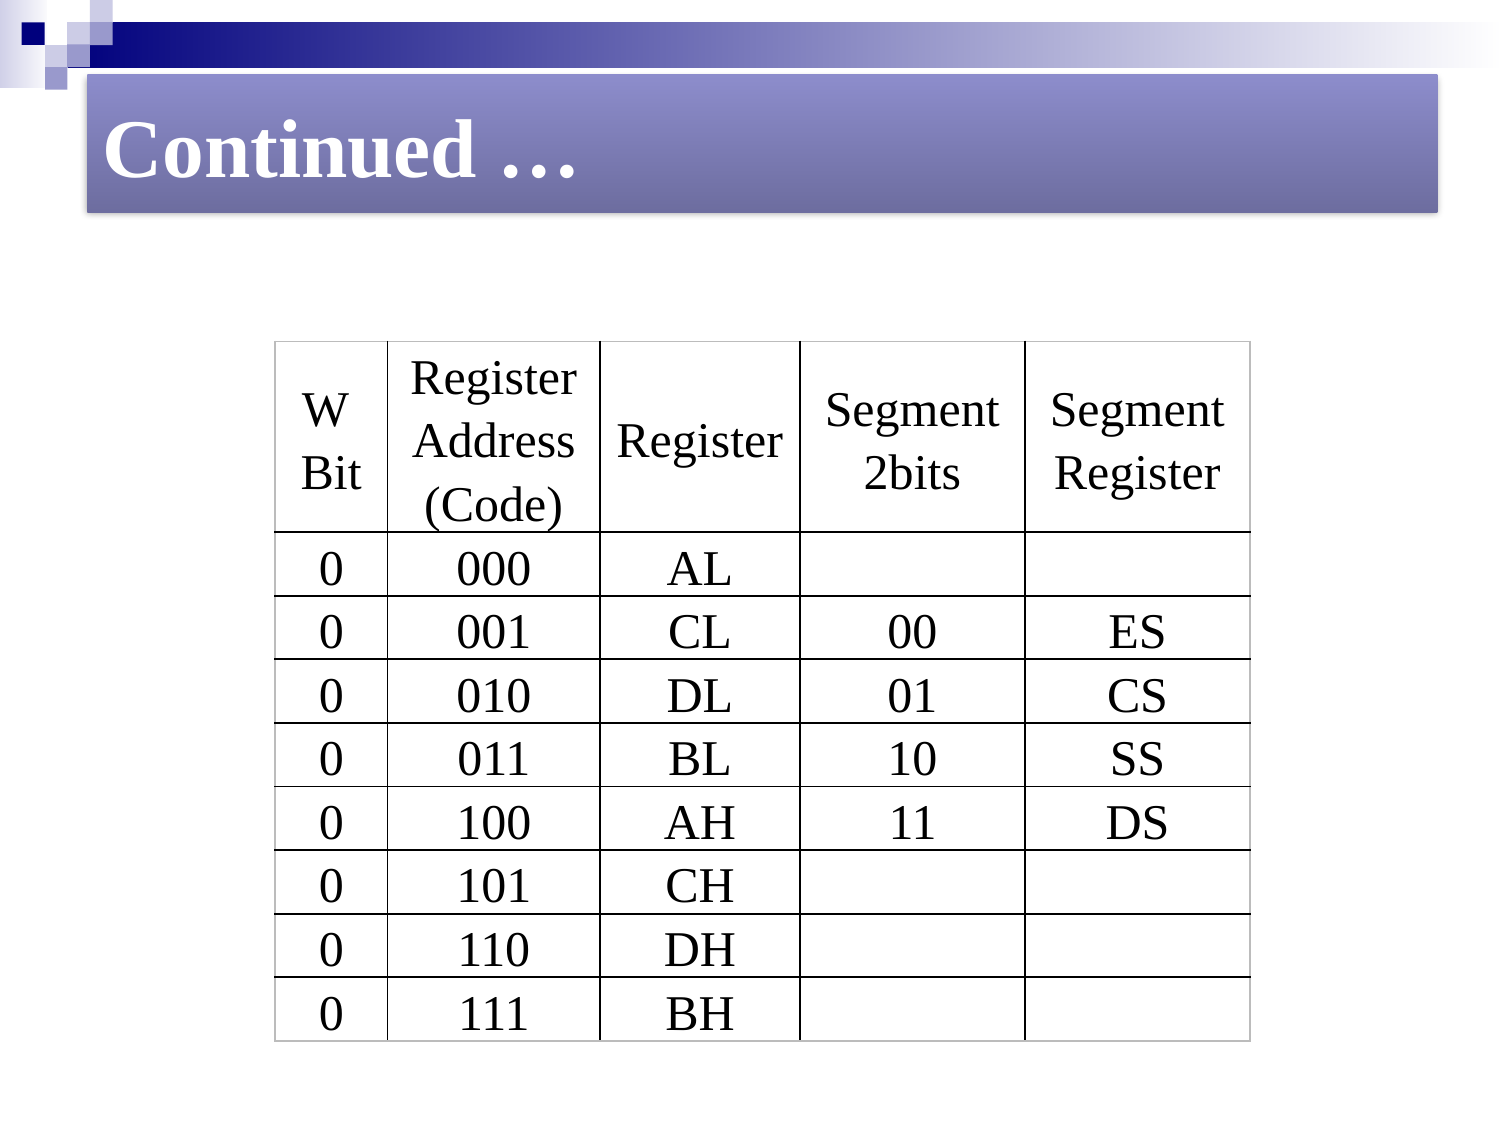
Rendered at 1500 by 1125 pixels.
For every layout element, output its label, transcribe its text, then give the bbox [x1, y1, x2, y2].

table_header Segment Register [1026, 342, 1249, 531]
table_header Register Address (Code) [388, 342, 599, 531]
table_cell 00 [801, 597, 1024, 658]
table_cell 111 [388, 978, 599, 1040]
table_cell 000 [388, 533, 599, 595]
table_cell DH [601, 915, 799, 976]
table_cell CS [1026, 660, 1249, 722]
table_cell 01 [801, 660, 1024, 722]
table_cell 011 [388, 724, 599, 786]
table_header Segment 2bits [801, 342, 1024, 531]
table_cell CL [601, 597, 799, 658]
text_box Continued … [87, 74, 1438, 213]
table_cell [1026, 533, 1249, 595]
table_cell BL [601, 724, 799, 786]
table_cell 010 [388, 660, 599, 722]
table_cell 0 [276, 660, 387, 722]
table_header W Bit [276, 342, 387, 531]
table_cell 0 [276, 724, 387, 786]
table_cell [801, 915, 1024, 976]
table_cell AL [601, 533, 799, 595]
table_cell AH [601, 787, 799, 849]
table_cell 101 [388, 851, 599, 913]
table_cell DS [1026, 787, 1249, 849]
table_cell [801, 533, 1024, 595]
table_cell 110 [388, 915, 599, 976]
table_cell 001 [388, 597, 599, 658]
table_cell [1026, 851, 1249, 913]
table_cell 100 [388, 787, 599, 849]
table_cell 0 [276, 851, 387, 913]
table_cell CH [601, 851, 799, 913]
table_cell [1026, 978, 1249, 1040]
table_cell BH [601, 978, 799, 1040]
table_cell [1026, 915, 1249, 976]
table_cell 0 [276, 787, 387, 849]
table_cell 11 [801, 787, 1024, 849]
table_cell [801, 978, 1024, 1040]
table_cell [801, 851, 1024, 913]
table_cell 0 [276, 978, 387, 1040]
table_cell 10 [801, 724, 1024, 786]
table_cell 0 [276, 597, 387, 658]
table_cell 0 [276, 915, 387, 976]
table_header Register [601, 342, 799, 531]
table_cell 0 [276, 533, 387, 595]
table_cell DL [601, 660, 799, 722]
table_cell ES [1026, 597, 1249, 658]
table_cell SS [1026, 724, 1249, 786]
